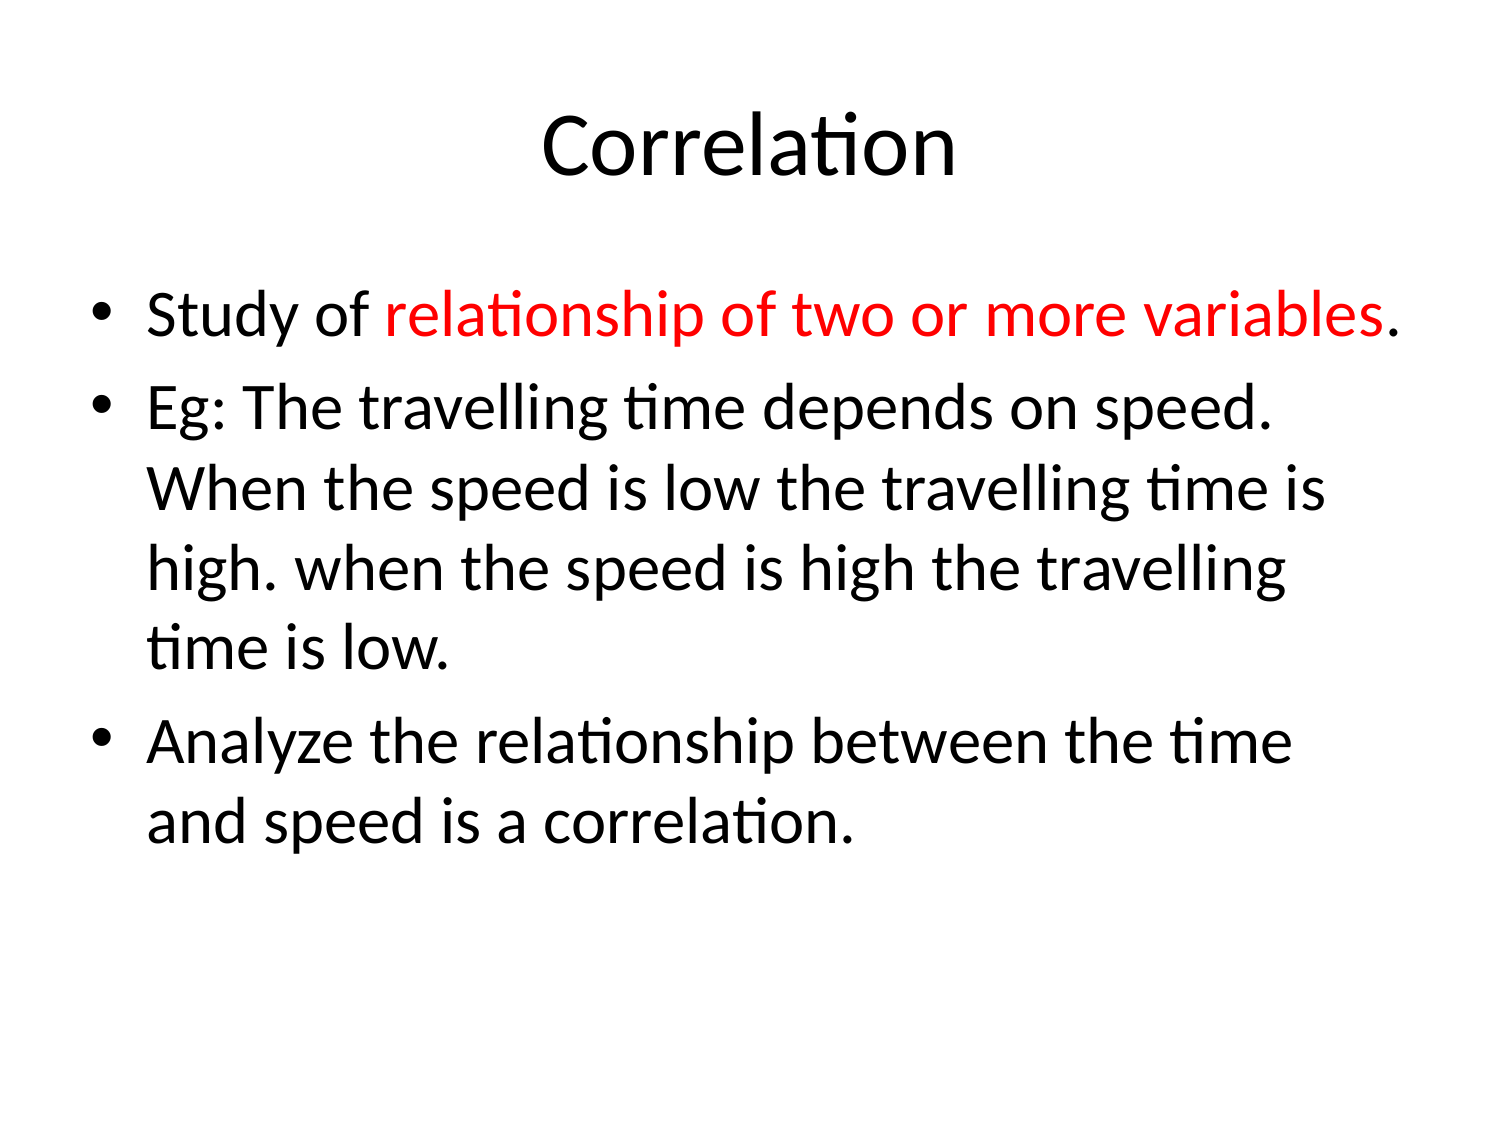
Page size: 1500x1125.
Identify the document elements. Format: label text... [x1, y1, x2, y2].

list Study of relationship of two or more variables. Eg: The travelling time depends on speed. When the speed is low the travelling time is high. when the speed is high the travelling time is low. Analyze the relationship between the time and speed is a correlation. [75, 262, 1425, 1005]
title Correlation [75, 45, 1425, 233]
